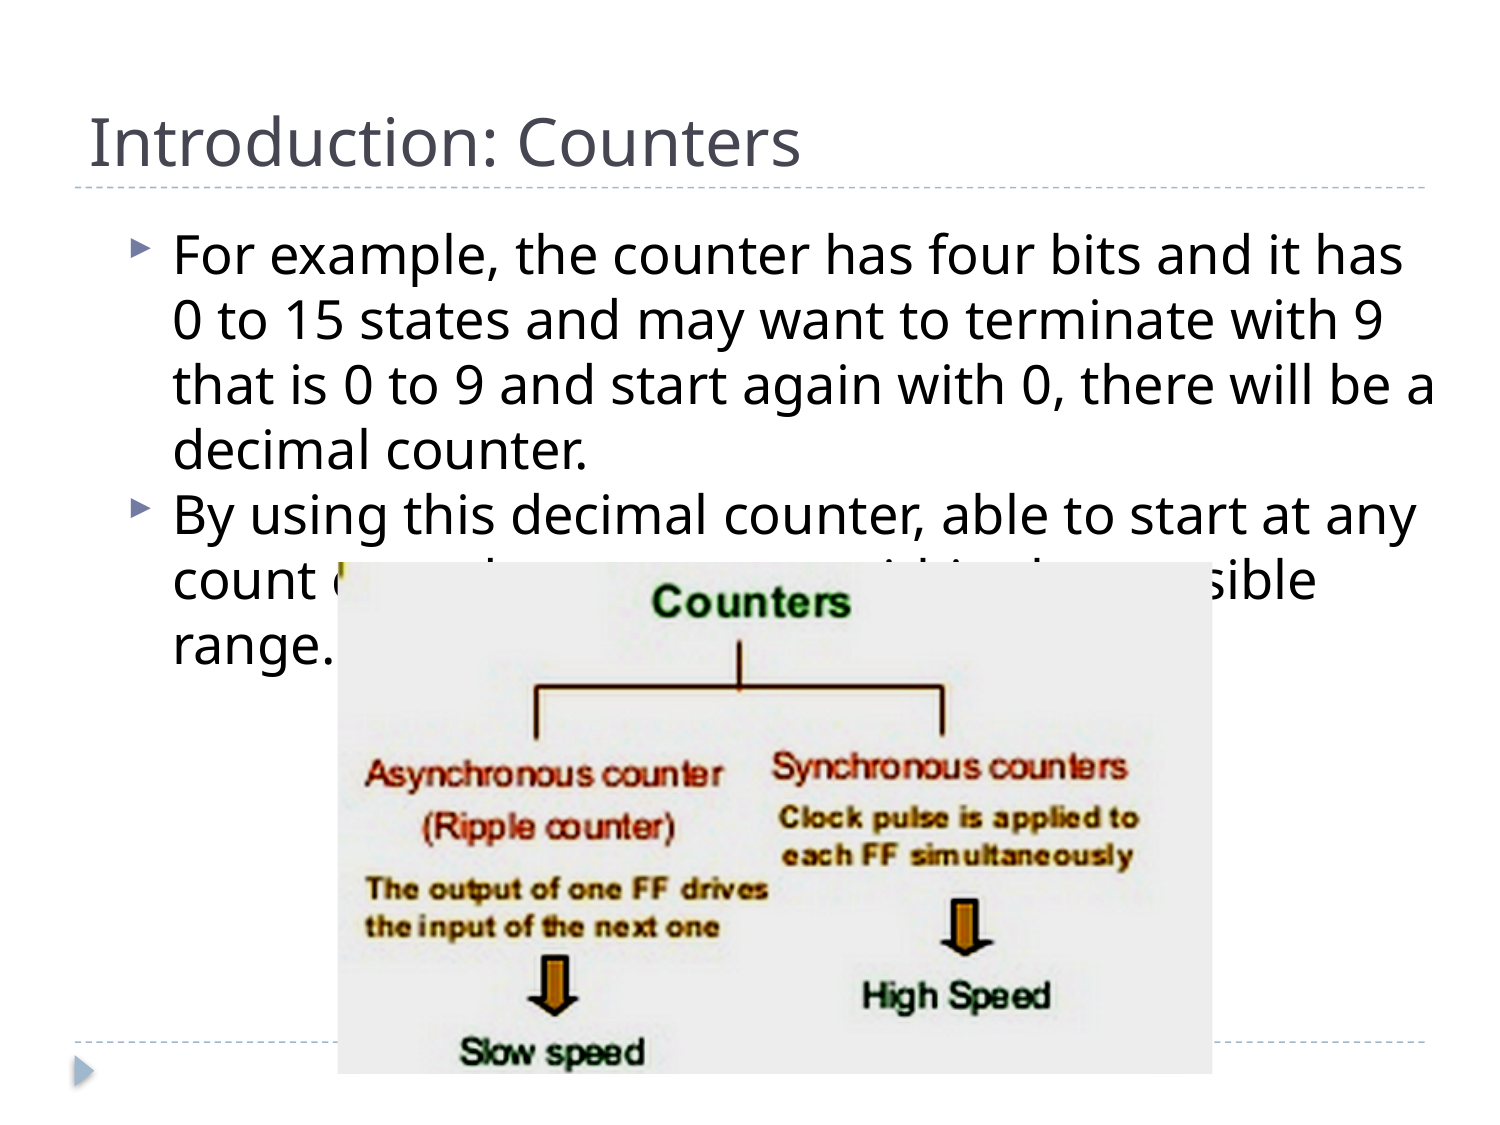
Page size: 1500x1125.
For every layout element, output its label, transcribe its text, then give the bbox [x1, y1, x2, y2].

list For example, the counter has four bits and it has 0 to 15 states and may want to terminate with 9 that is 0 to 9 and start again with 0, there will be a decimal counter. By using this decimal counter, able to start at any count or end at any count within the possible range. [112, 212, 1463, 963]
title Introduction: Counters [75, 24, 1425, 188]
picture [337, 562, 1213, 1075]
